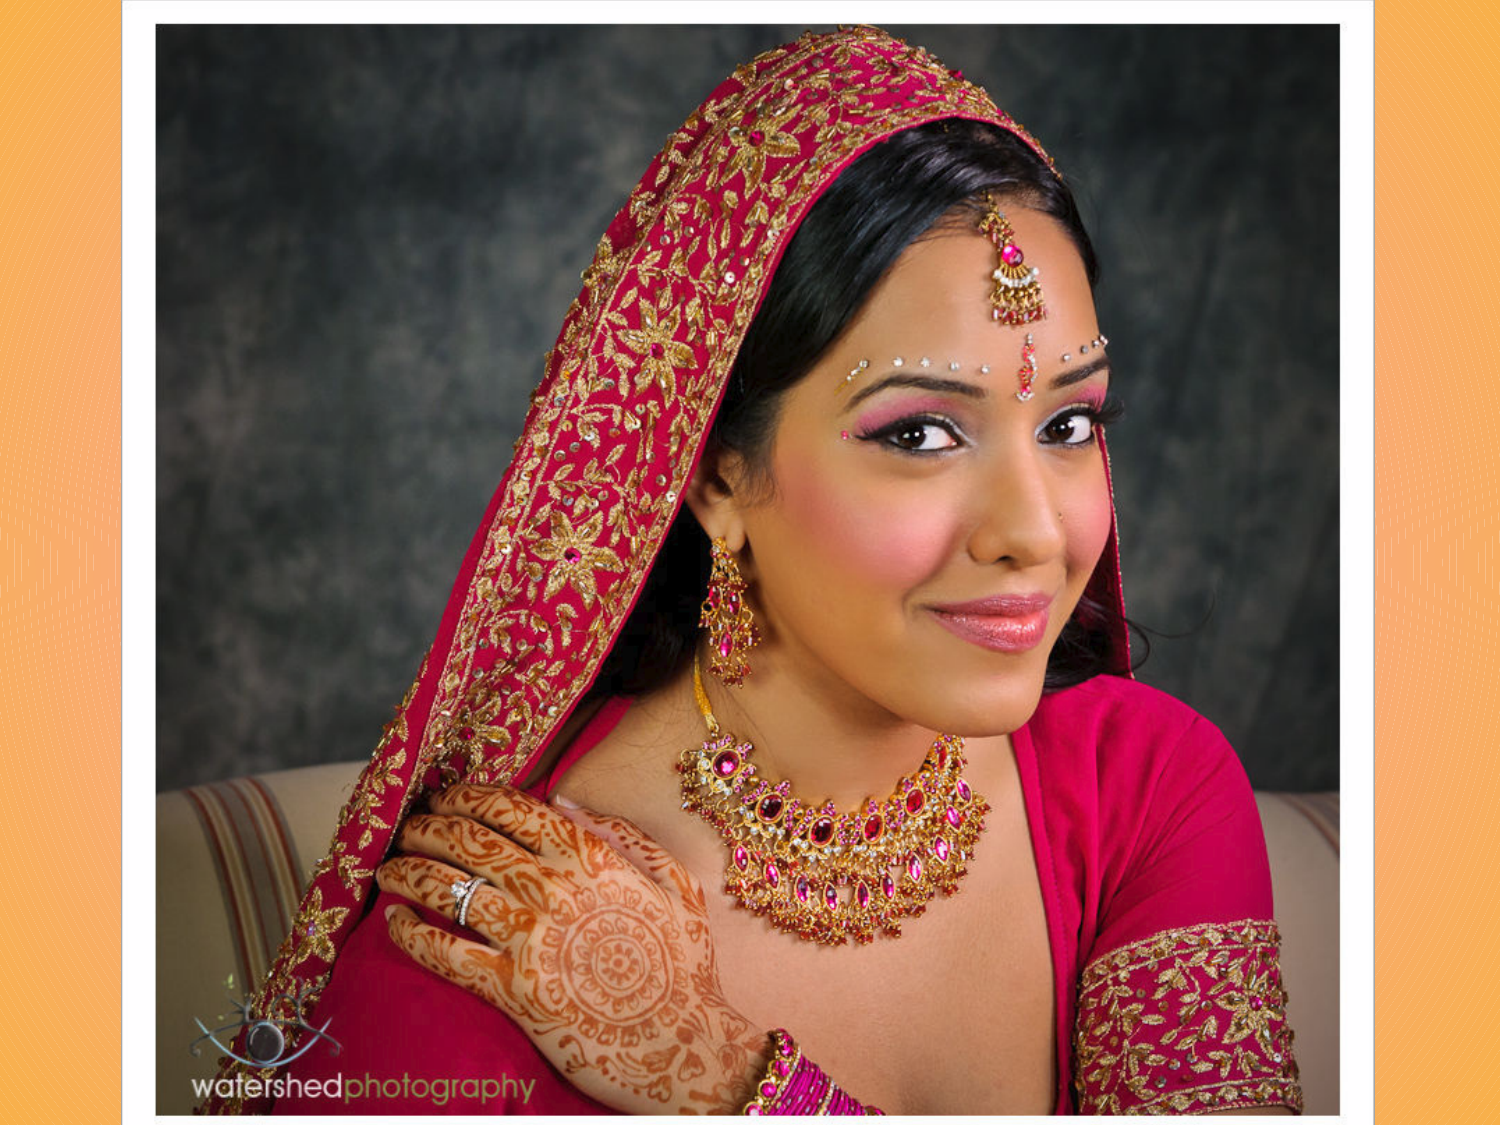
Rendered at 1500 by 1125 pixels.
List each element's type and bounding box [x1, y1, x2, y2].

picture [121, 0, 1376, 1125]
